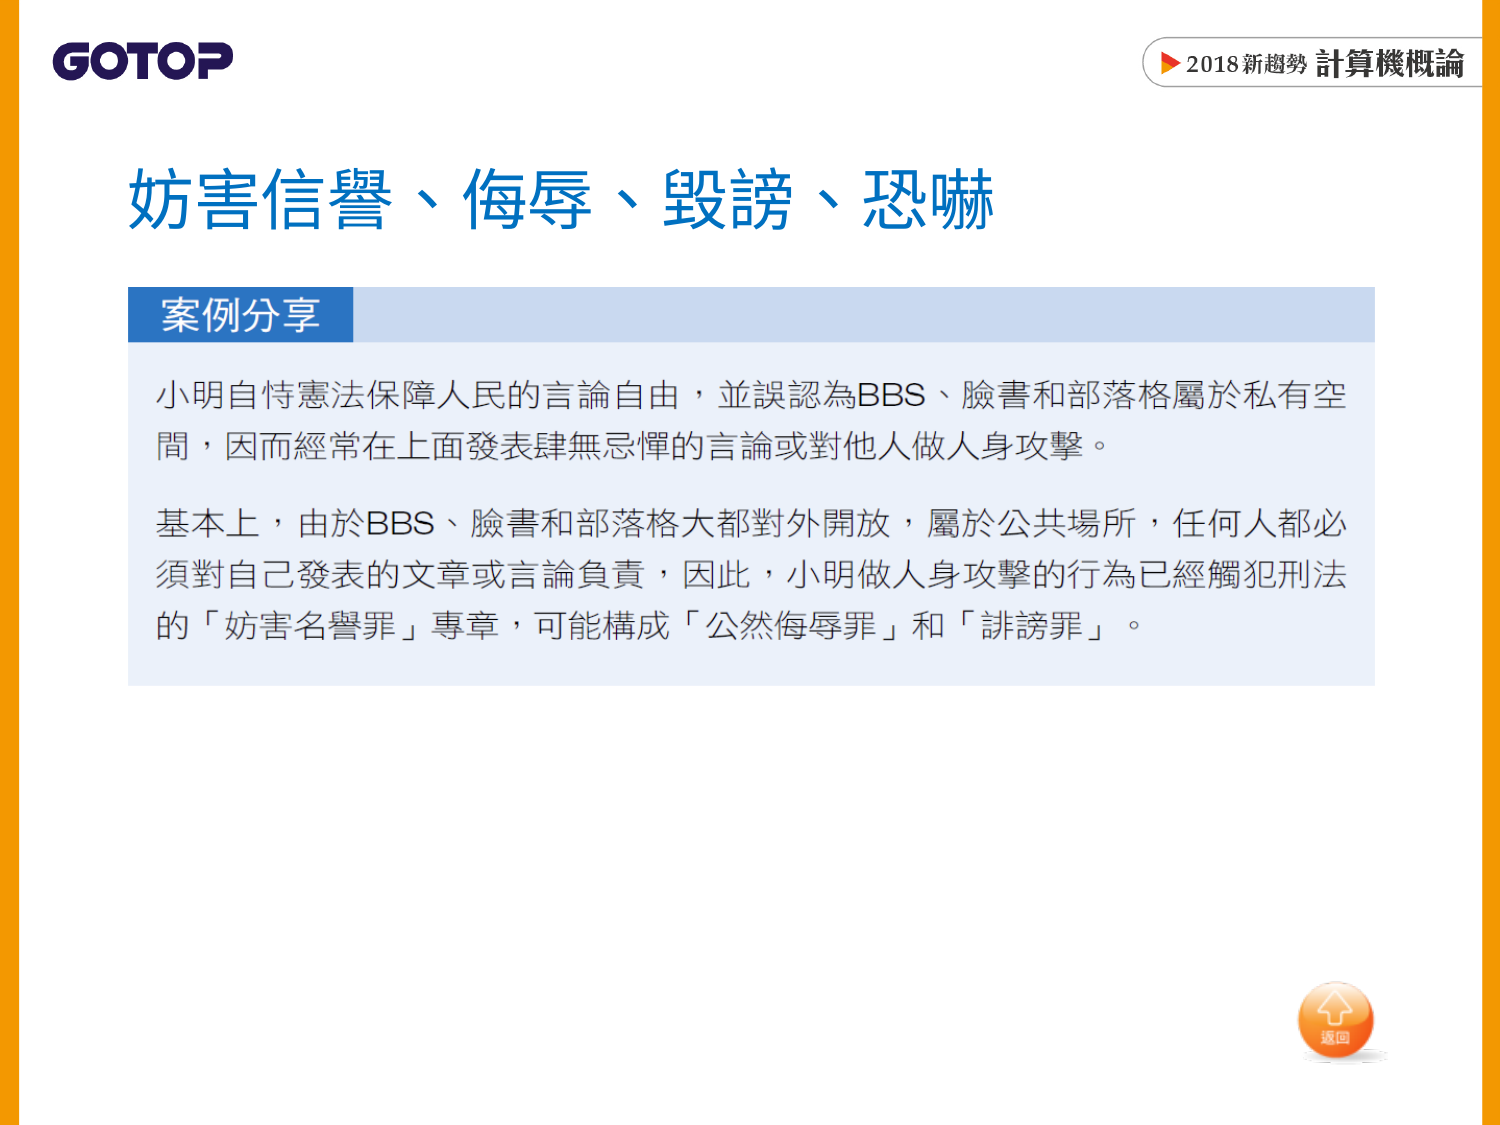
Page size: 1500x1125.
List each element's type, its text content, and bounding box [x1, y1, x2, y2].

picture [0, 0, 1500, 1125]
list 妨害信譽、侮辱、毀謗、恐嚇 [112, 149, 1375, 288]
